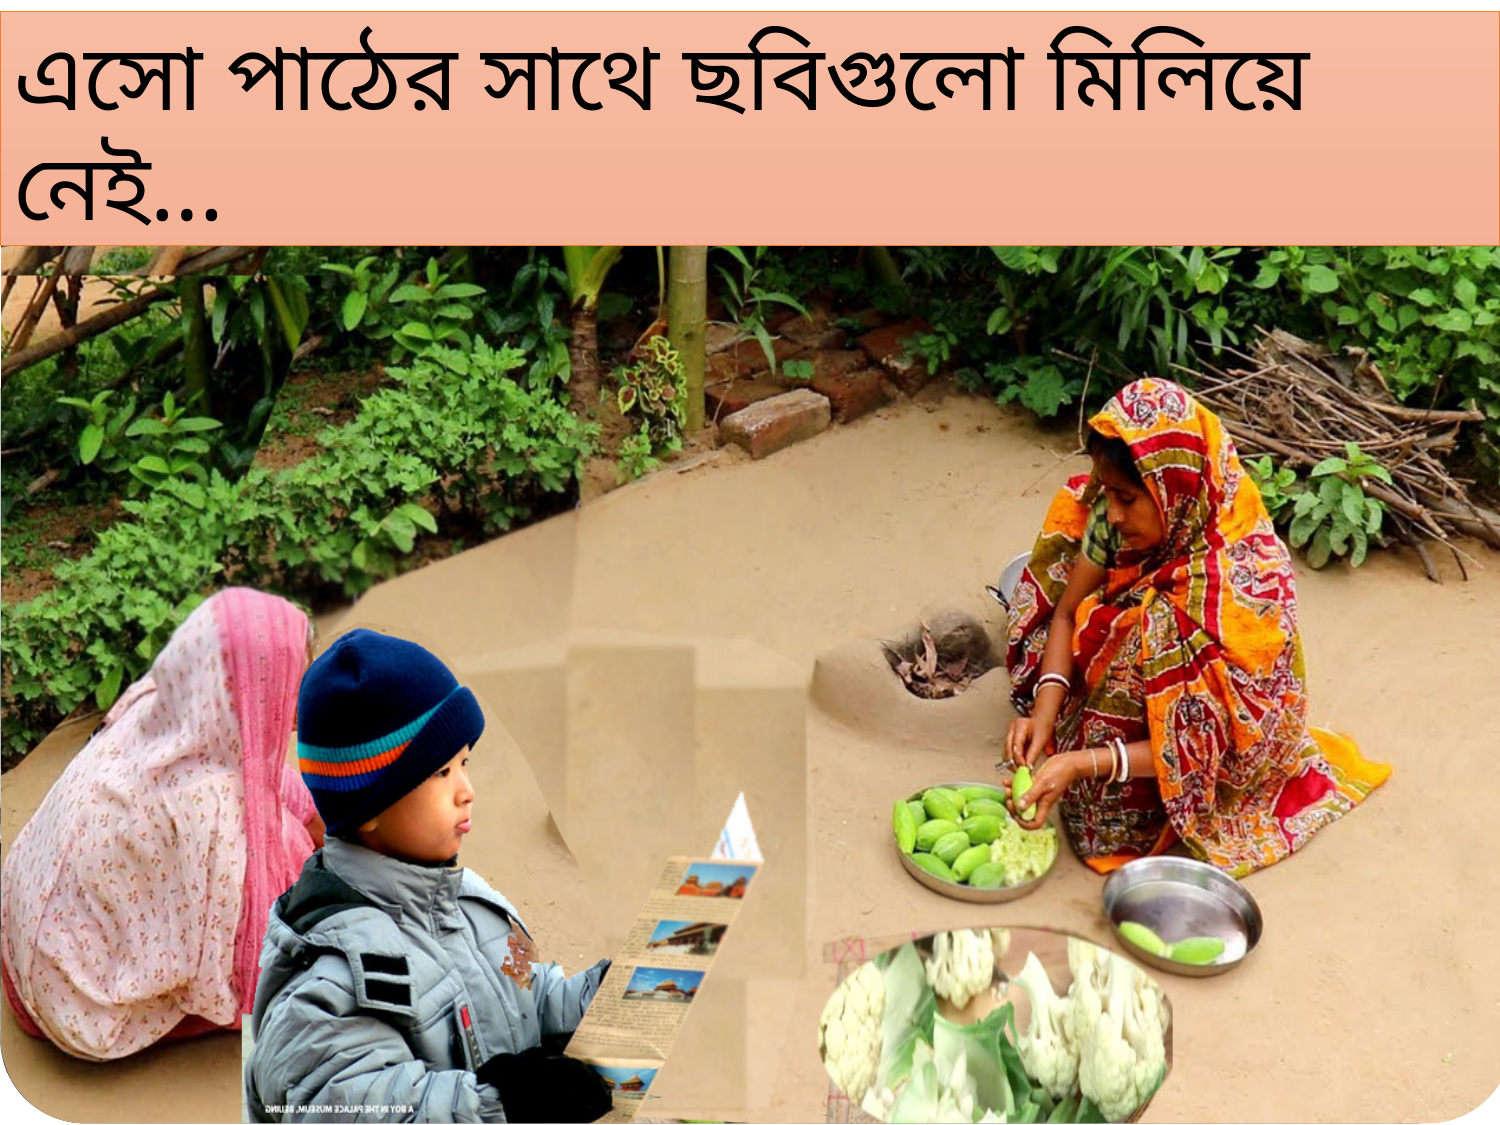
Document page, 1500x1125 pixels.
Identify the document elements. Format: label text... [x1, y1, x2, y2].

text_box এসো পাঠের সাথে ছবিগুলো মিলিয়ে নেই… [0, 11, 1500, 135]
picture [0, 135, 1500, 1124]
